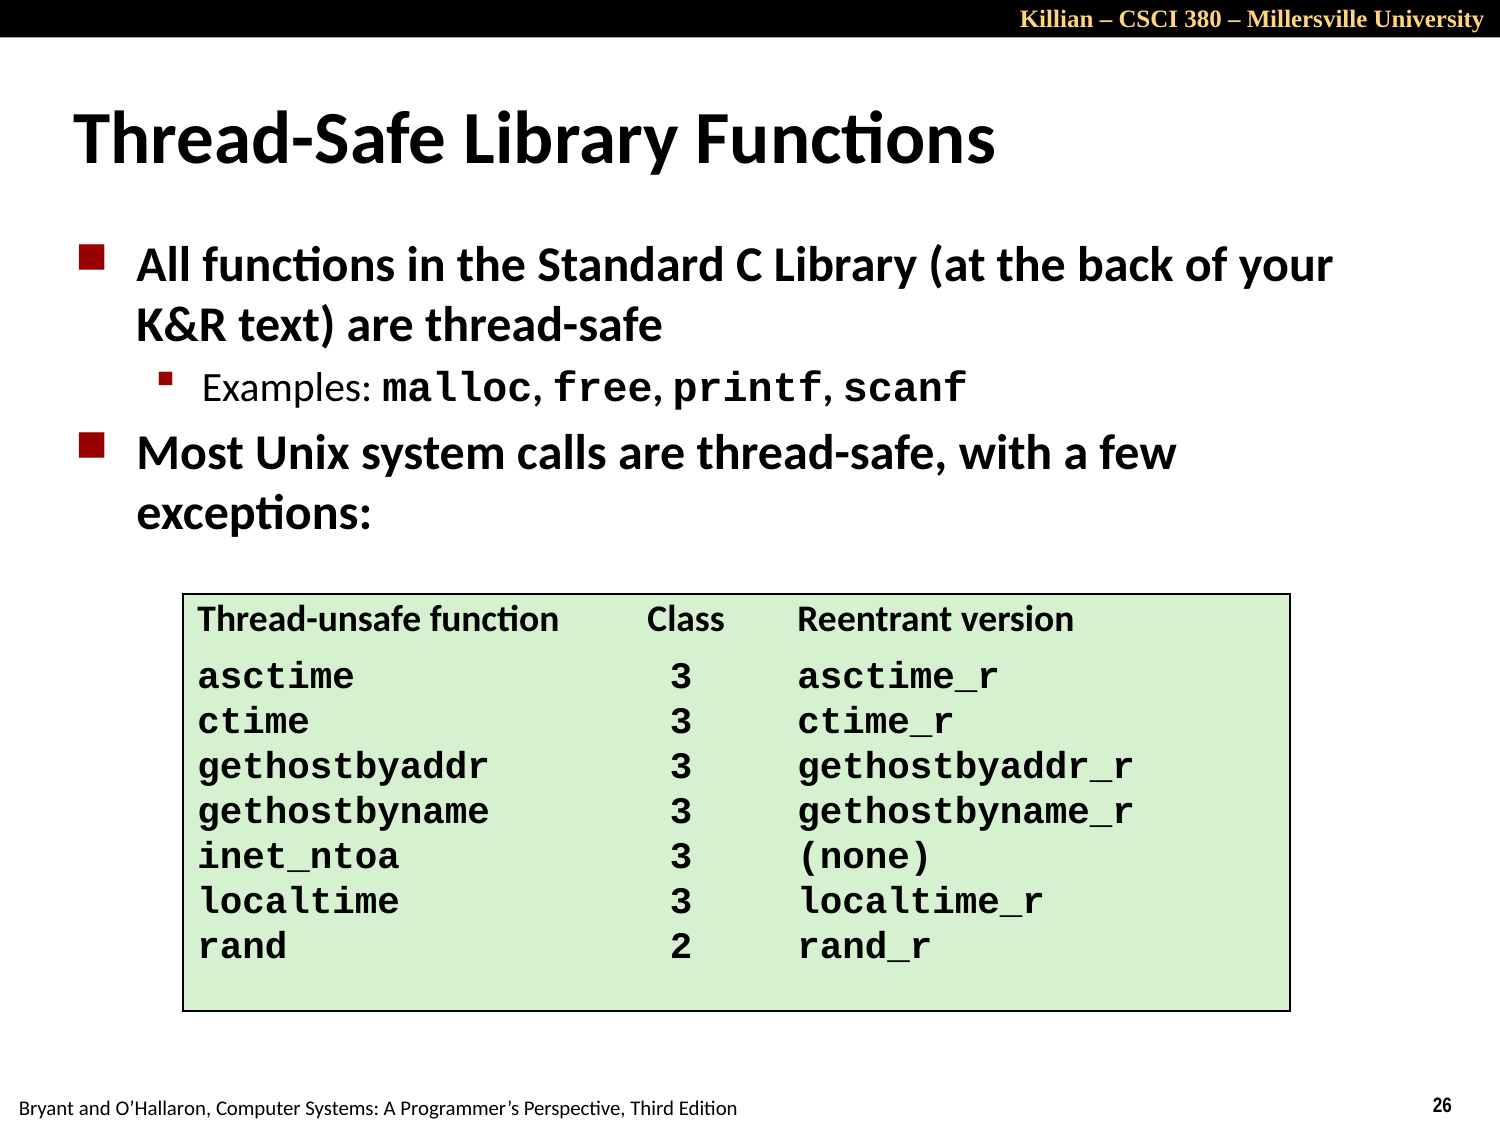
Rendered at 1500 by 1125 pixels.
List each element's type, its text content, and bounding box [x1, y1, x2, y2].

list All functions in the Standard C Library (at the back of your K&R text) are thread-safe Examples: malloc, free, printf, scanf Most Unix system calls are thread-safe, with a few exceptions: [64, 223, 1361, 1040]
text_box Thread-unsafe function Class Reentrant version asctime 3 asctime_r ctime 3 ctime_r gethostbyaddr 3 gethostbyaddr_r gethostbyname 3 gethostbyname_r inet_ntoa 3 (none) localtime 3 localtime_r rand 2 rand_r [182, 593, 1291, 1012]
title Thread-Safe Library Functions [58, 71, 1305, 197]
